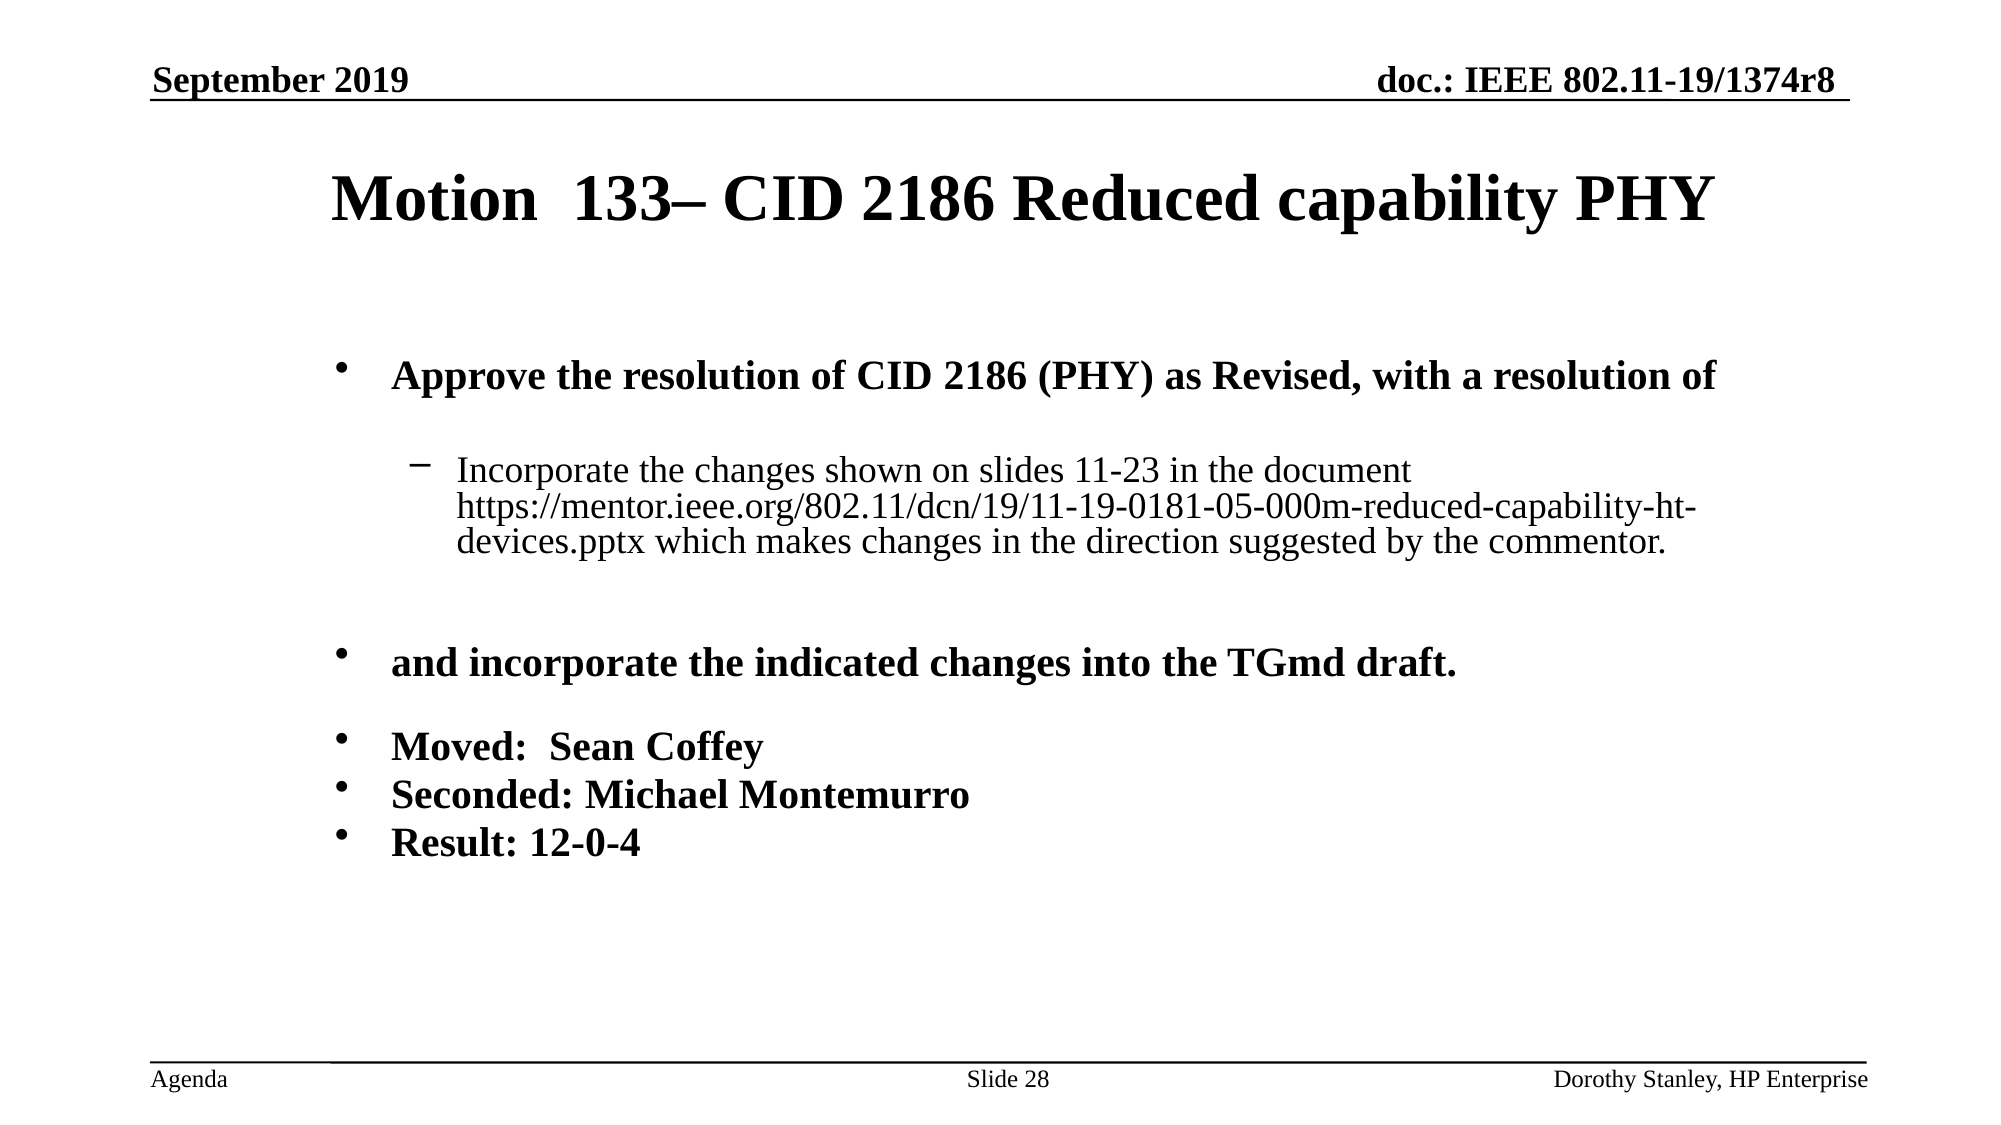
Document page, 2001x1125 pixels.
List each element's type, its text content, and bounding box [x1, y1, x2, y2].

title Motion 133– CID 2186 Reduced capability PHY [200, 106, 1850, 281]
slide_number Slide 28 [966, 1062, 1051, 1093]
footer Dorothy Stanley, HP Enterprise [1549, 1062, 1869, 1093]
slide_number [152, 54, 567, 100]
list Approve the resolution of CID 2186 (PHY) as Revised, with a resolution of Incorporate the changes shown on slides 11-23 in the document https://mentor.ieee.org/802.11/dcn/19/11-19-0181-05-000m-reduced-capability-ht-devices.pptx which makes changes in the direction suggested by the commentor. and incorporate the indicated changes into the TGmd draft. Moved: Sean Coffey Seconded: Michael Montemurro Result: 12-0-4 [319, 350, 1875, 861]
